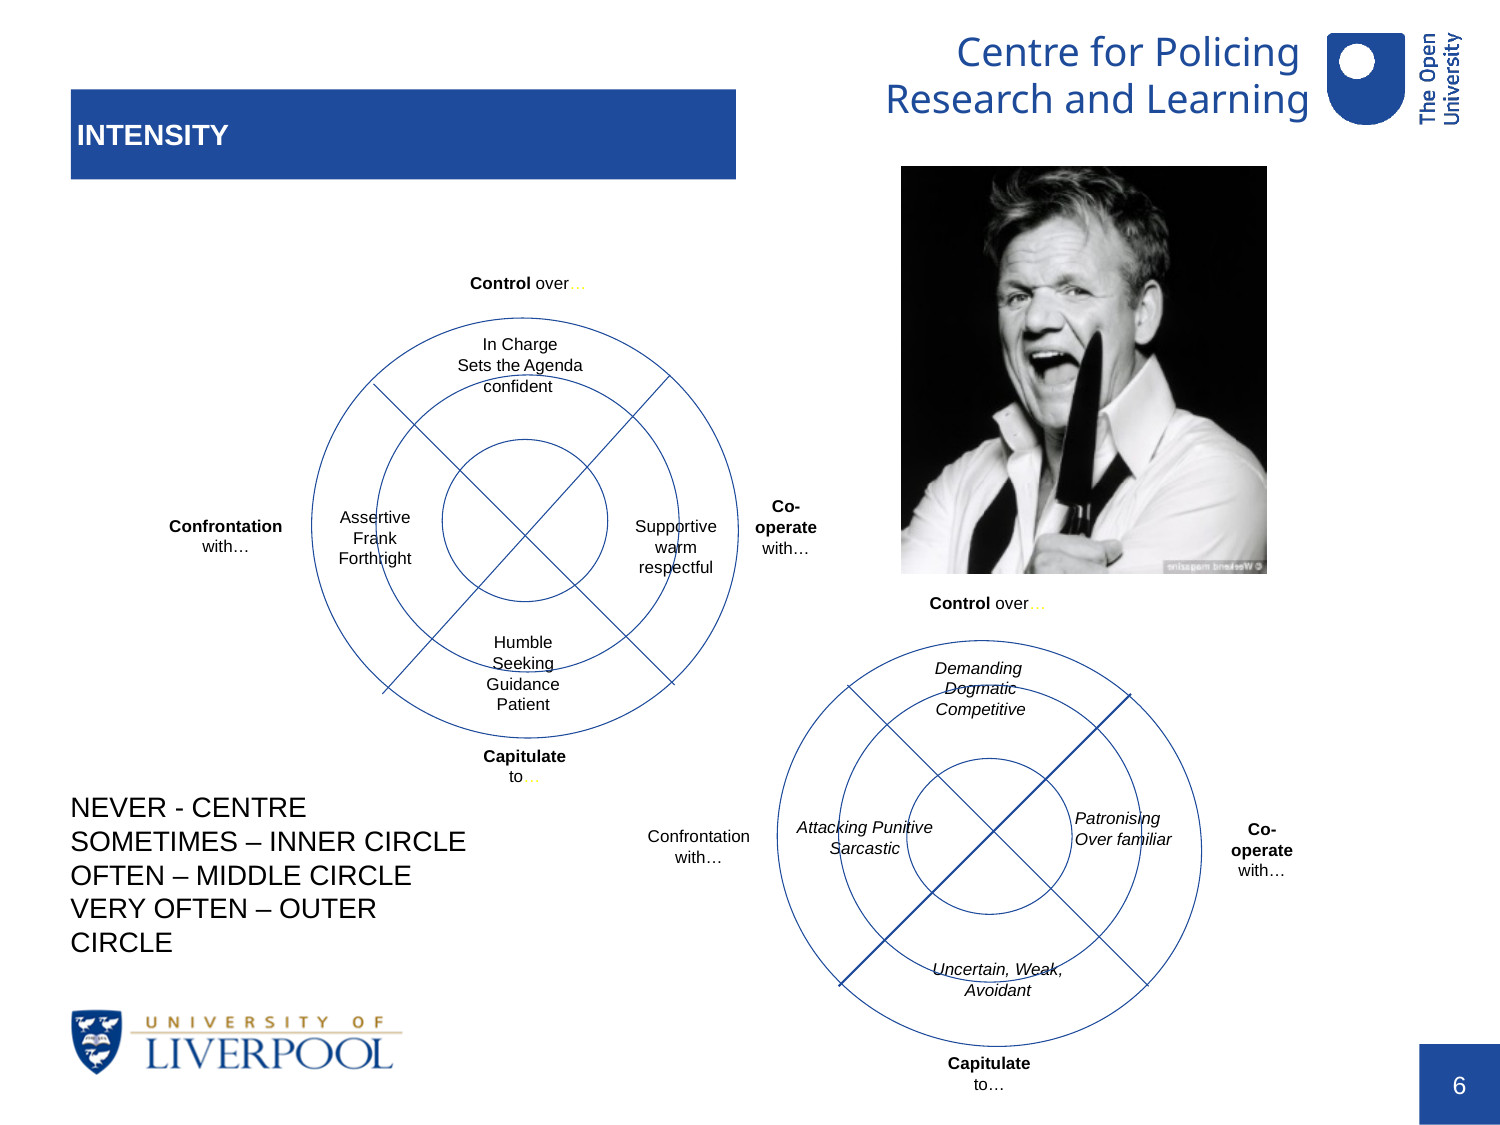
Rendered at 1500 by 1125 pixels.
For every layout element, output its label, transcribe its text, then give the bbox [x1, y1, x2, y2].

picture [63, 1002, 416, 1084]
text_box NEVER - CENTRE SOMETIMES – INNER CIRCLE OFTEN – MIDDLE CIRCLE VERY OFTEN – OUTER CIRCLE [55, 782, 499, 966]
title INTENSITY [70, 89, 736, 180]
text_box Centre for Policing Research and Learning [834, 19, 1326, 130]
picture [901, 166, 1267, 574]
picture [1327, 32, 1462, 125]
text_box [153, 265, 837, 795]
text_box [627, 584, 1313, 1102]
